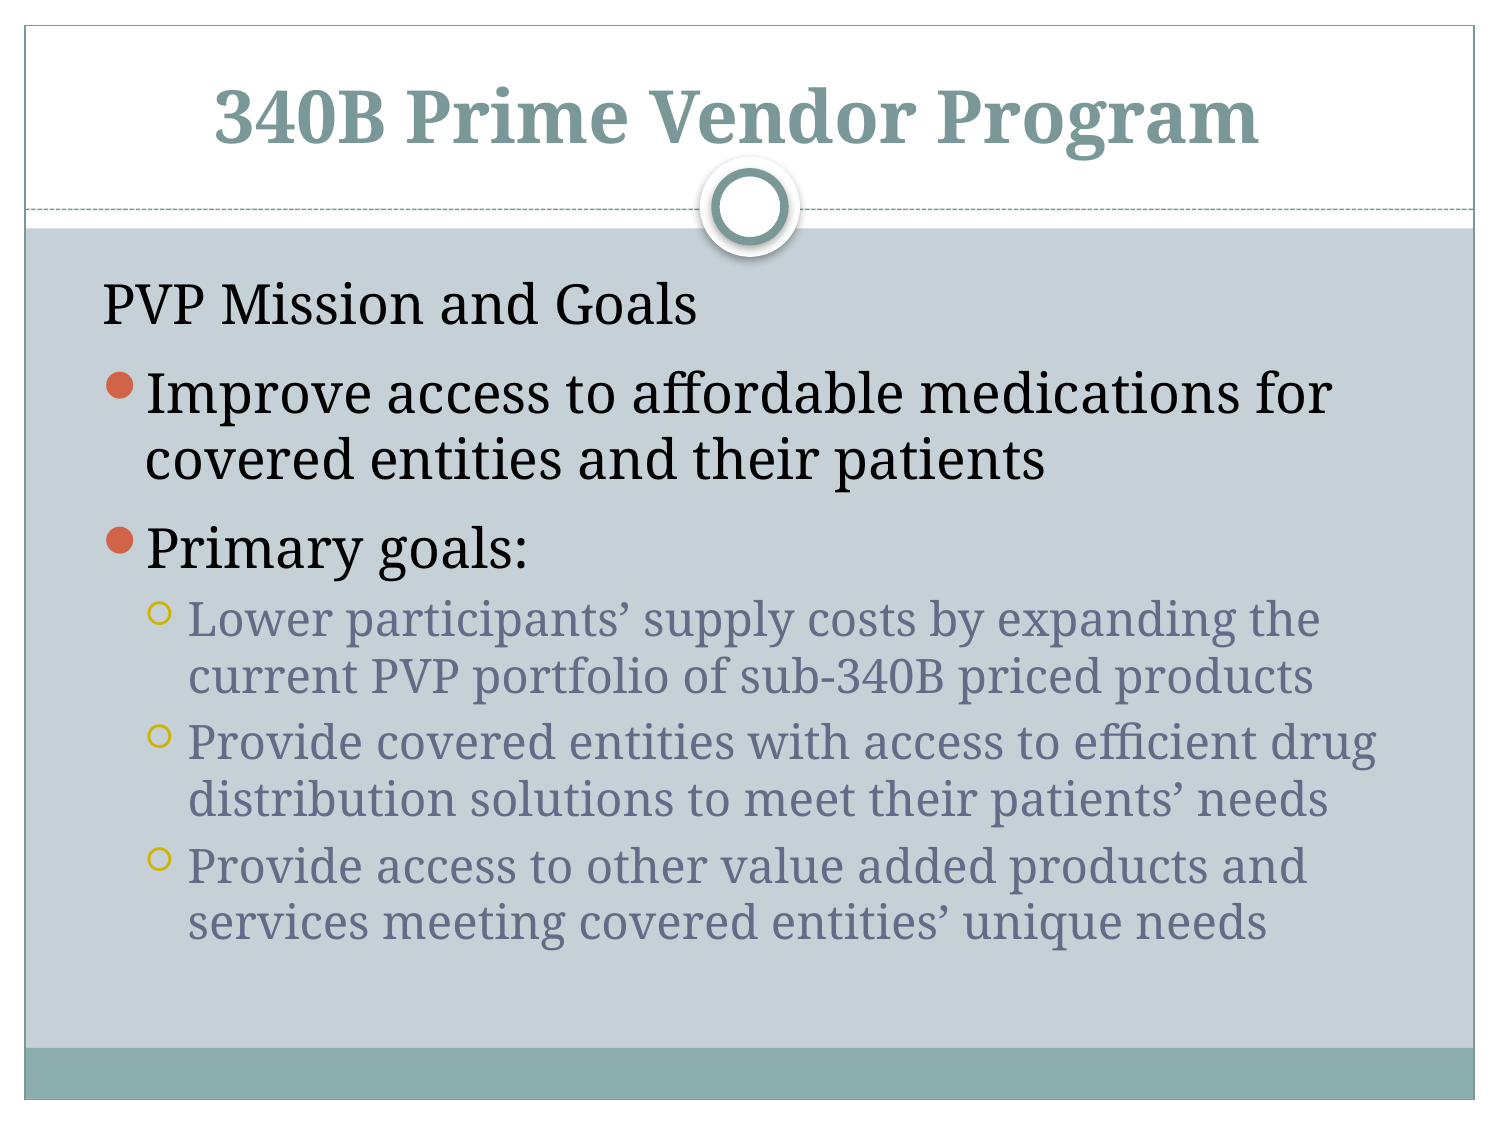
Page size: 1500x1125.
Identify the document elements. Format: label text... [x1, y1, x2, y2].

list PVP Mission and Goals Improve access to affordable medications for covered entities and their patients Primary goals: Lower participants’ supply costs by expanding the current PVP portfolio of sub-340B priced products Provide covered entities with access to efficient drug distribution solutions to meet their patients’ needs Provide access to other value added products and services meeting covered entities’ unique needs [87, 262, 1400, 988]
title 340B Prime Vendor Program [99, 62, 1375, 166]
